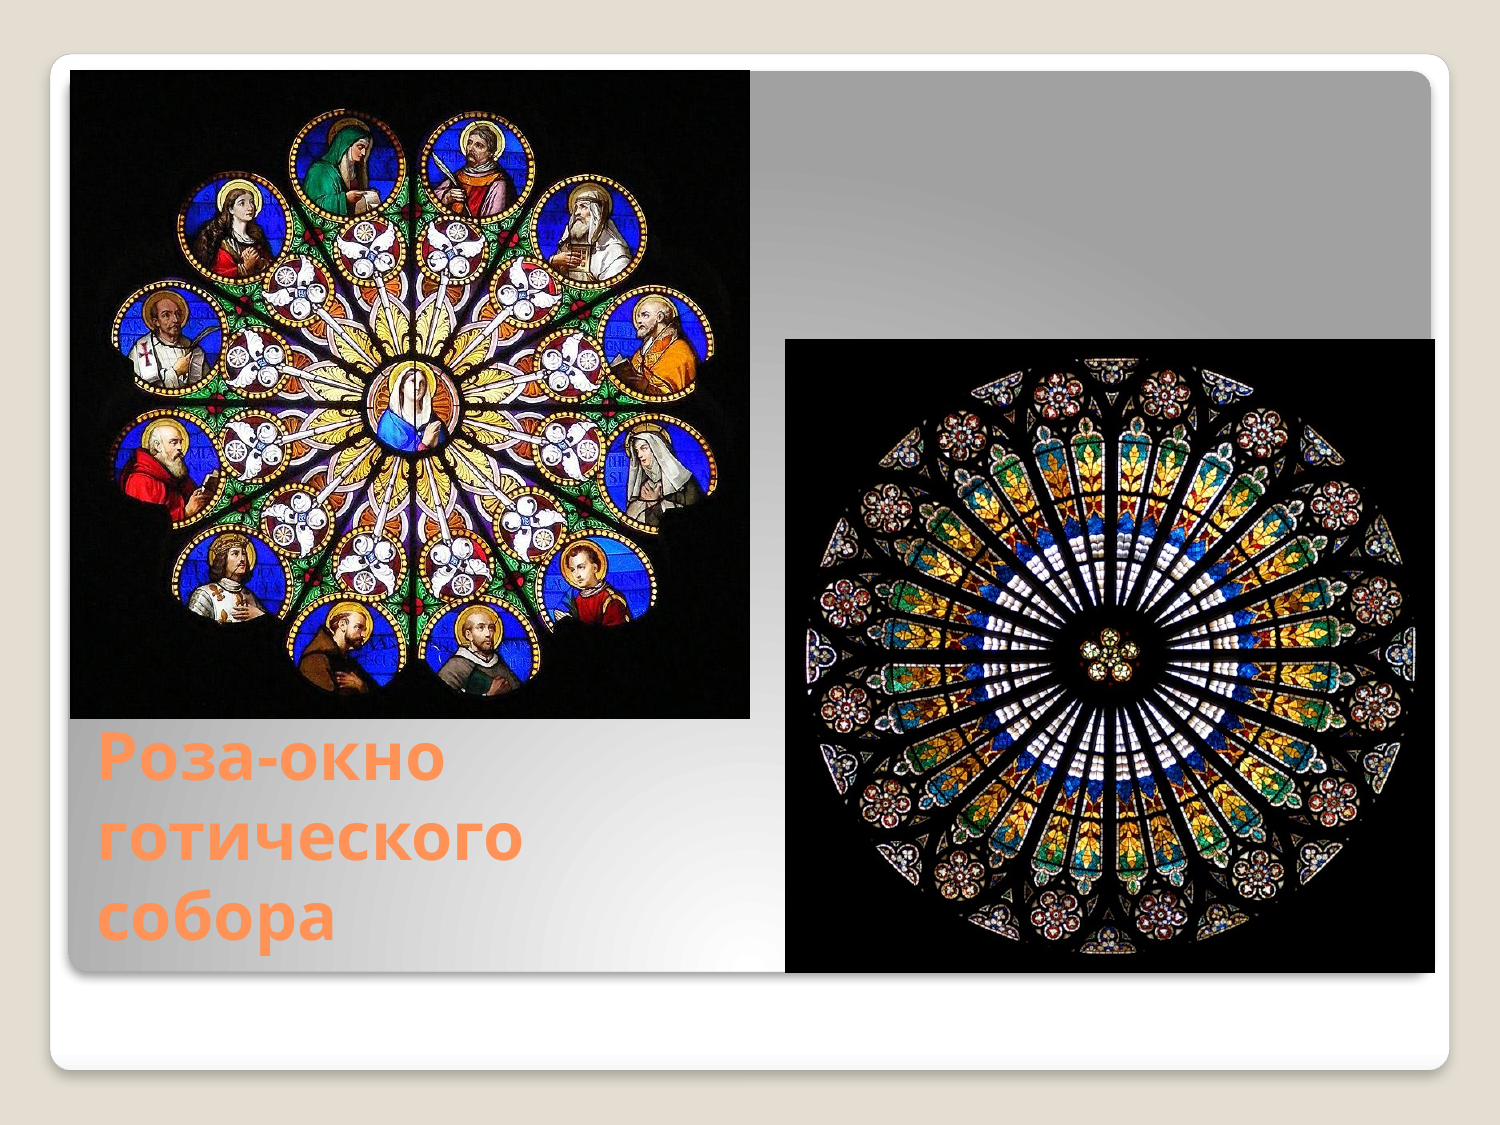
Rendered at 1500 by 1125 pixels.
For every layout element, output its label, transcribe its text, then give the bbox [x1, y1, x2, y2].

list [784, 339, 1436, 973]
title Роза-окно готического собора [82, 733, 668, 961]
picture [70, 70, 751, 720]
